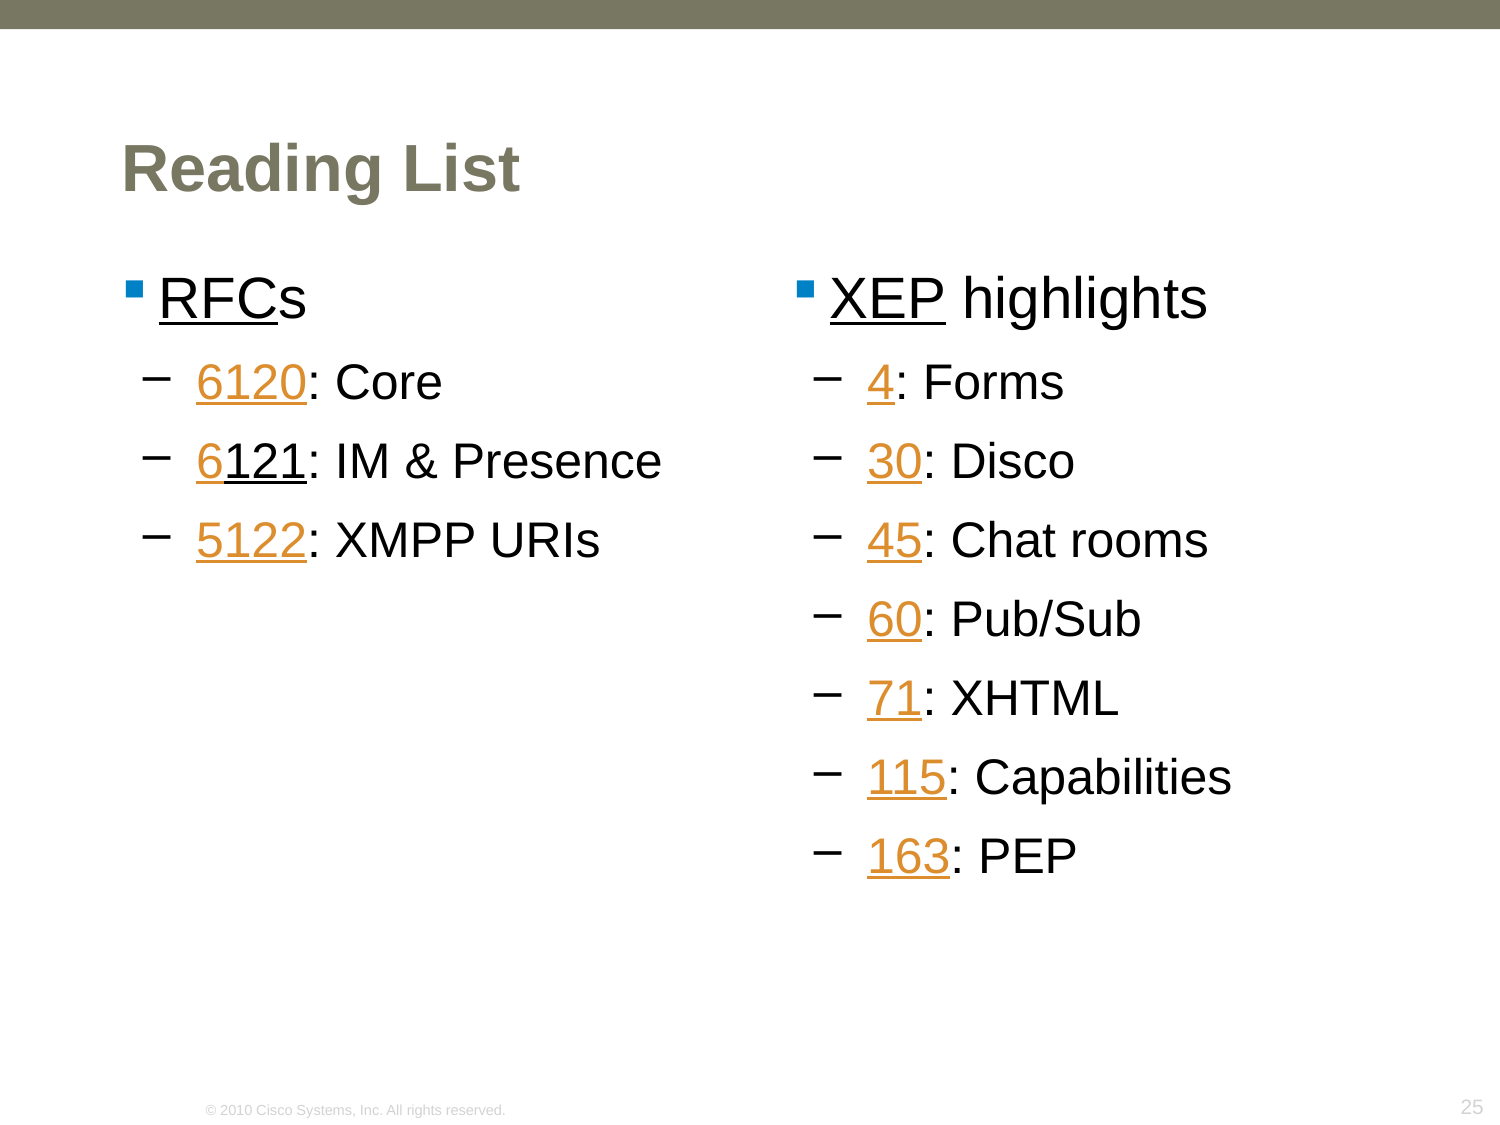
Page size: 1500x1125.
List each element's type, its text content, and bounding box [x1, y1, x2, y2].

title Reading List [107, 75, 1444, 213]
list XEP highlights 4: Forms 30: Disco 45: Chat rooms 60: Pub/Sub 71: XHTML 115: Capabilities 163: PEP [778, 262, 1425, 1005]
list RFCs 6120: Core 6121: IM & Presence 5122: XMPP URIs [107, 262, 754, 1005]
